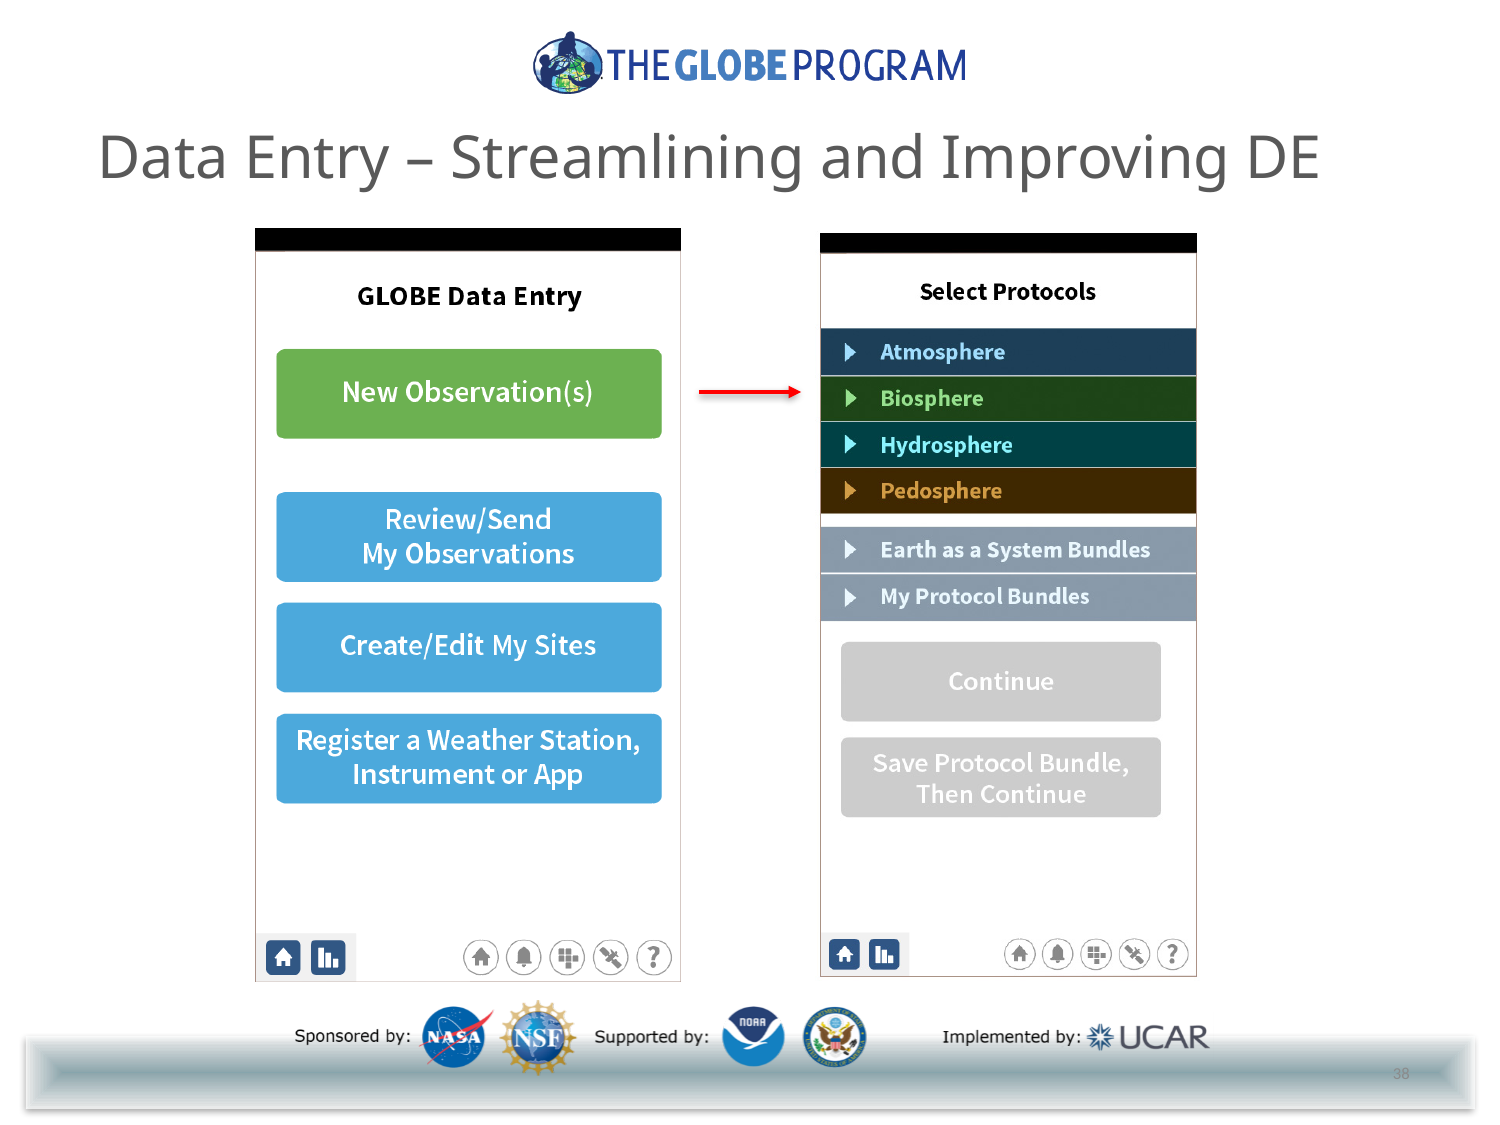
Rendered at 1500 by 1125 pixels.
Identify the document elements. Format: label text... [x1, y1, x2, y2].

title Data Entry – Streamlining and Improving DE [82, 83, 1464, 227]
picture [255, 228, 681, 982]
picture [526, 24, 975, 83]
picture [814, 224, 1202, 981]
picture [262, 1000, 1238, 1085]
slide_number 38 [1074, 1042, 1425, 1103]
